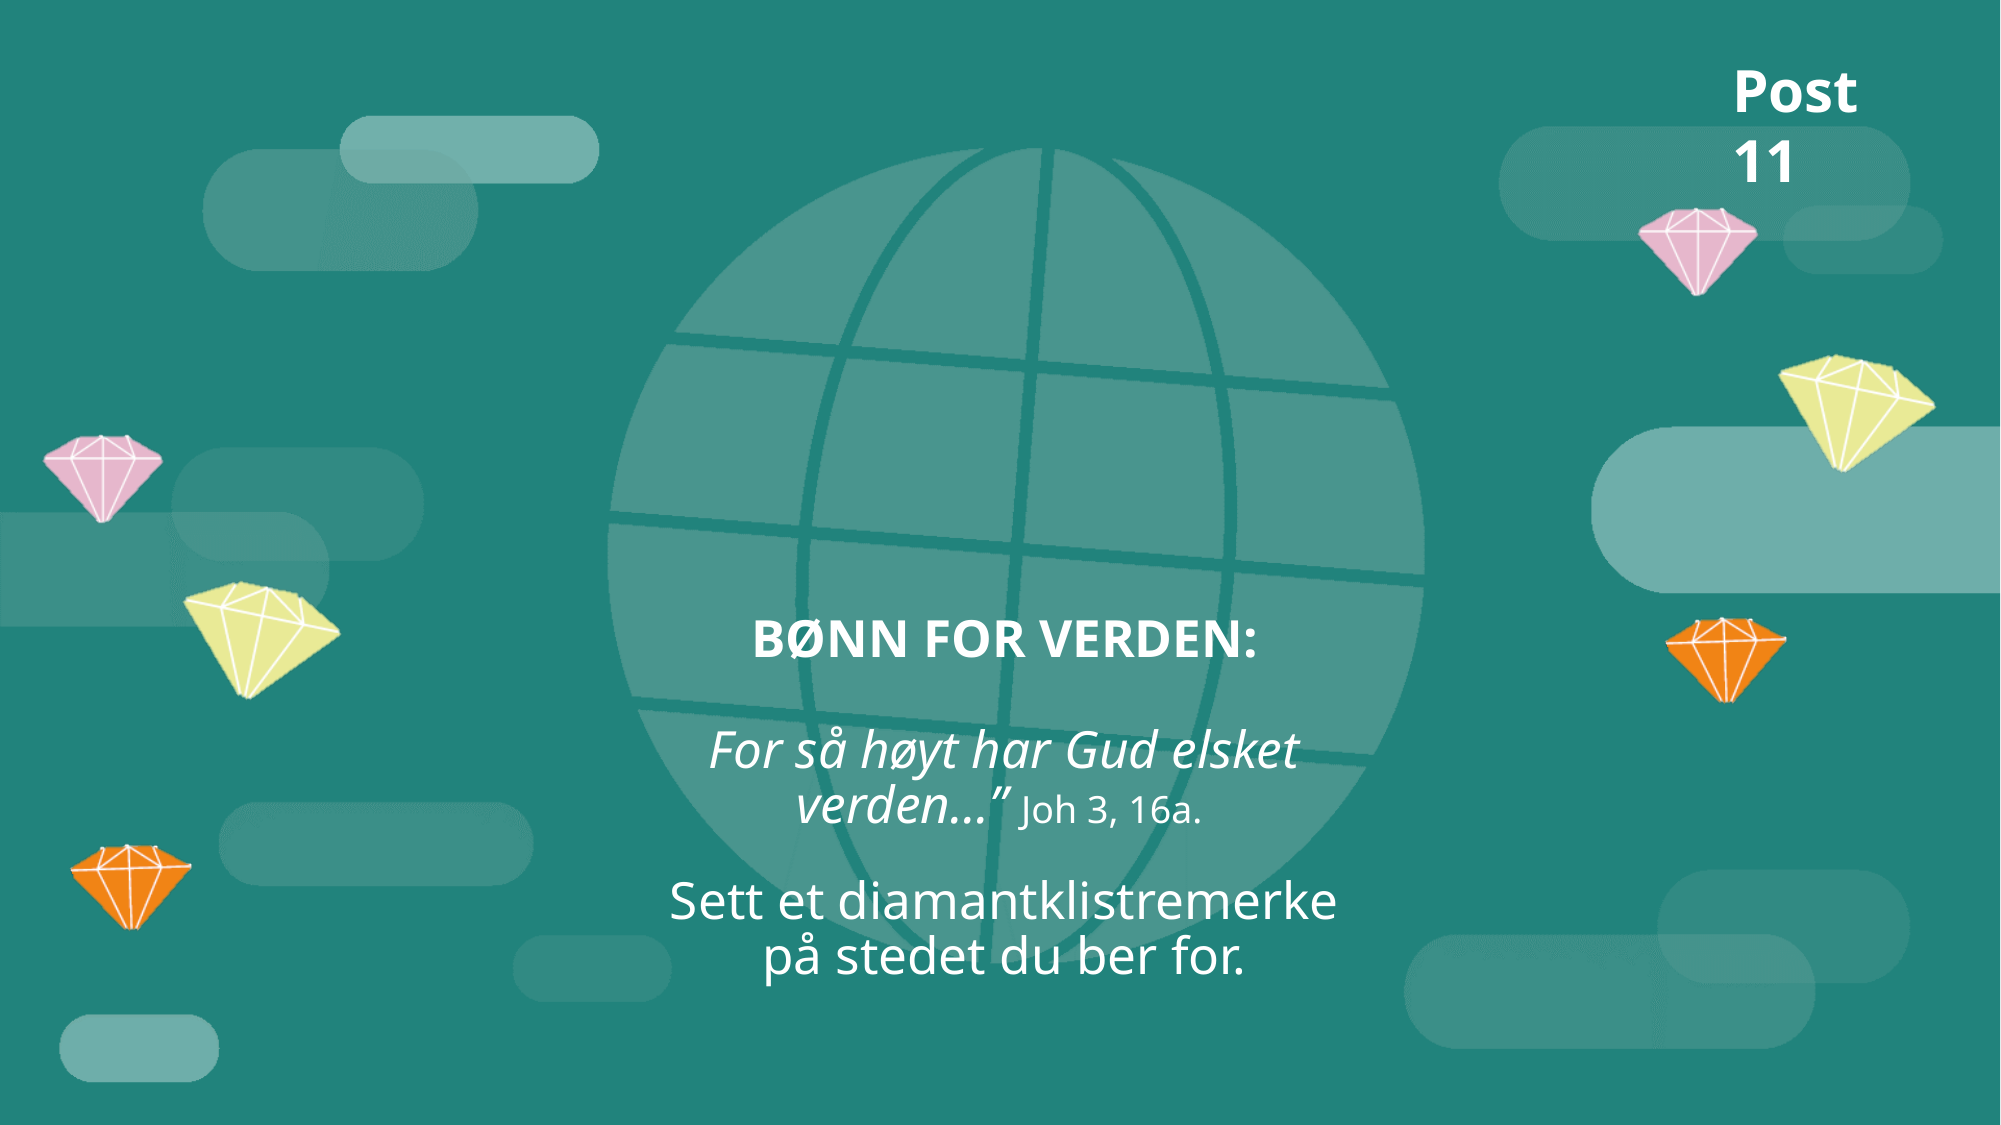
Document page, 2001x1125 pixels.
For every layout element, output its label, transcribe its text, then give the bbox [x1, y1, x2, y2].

picture [0, 0, 2001, 1125]
text_box Post 11 [1717, 46, 1950, 202]
title BØNN FOR VERDEN: For så høyt har Gud elsket verden...” Joh 3, 16a. Sett et diamantklistremerke på stedet du ber for. [59, 601, 1950, 994]
